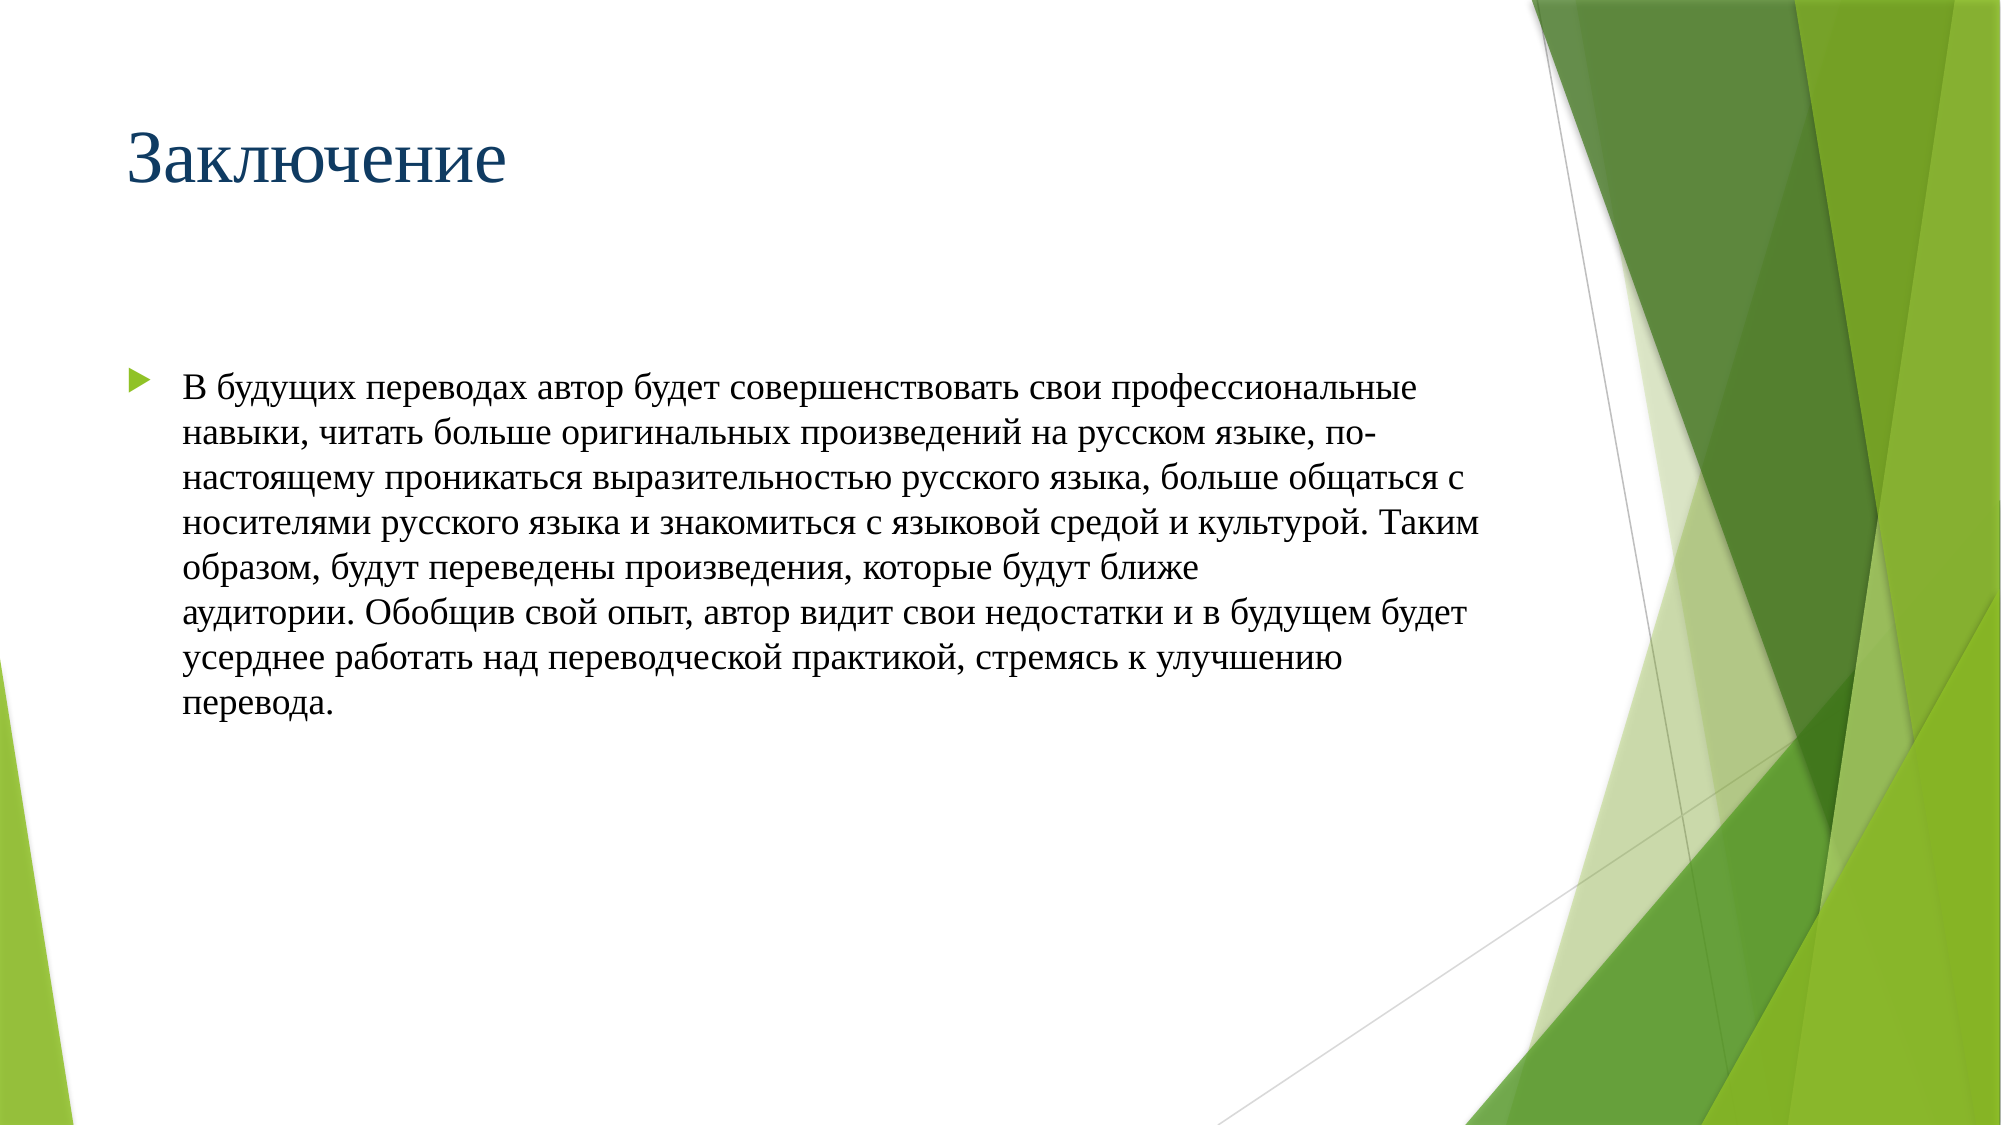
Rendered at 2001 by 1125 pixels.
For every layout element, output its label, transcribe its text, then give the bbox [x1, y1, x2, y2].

list В будущих переводах автор будет совершенствовать свои профессиональные навыки, читать больше оригинальных произведений на русском языке, по-настоящему проникаться выразительностью русского языка, больше общаться с носителями русского языка и знакомиться с языковой средой и культурой. Таким образом, будут переведены произведения, которые будут ближе аудитории. Обобщив свой опыт, автор видит свои недостатки и в будущем будет усерднее работать над переводческой практикой, стремясь к улучшению перевода. [111, 354, 1522, 992]
title Заключение [111, 99, 1522, 317]
